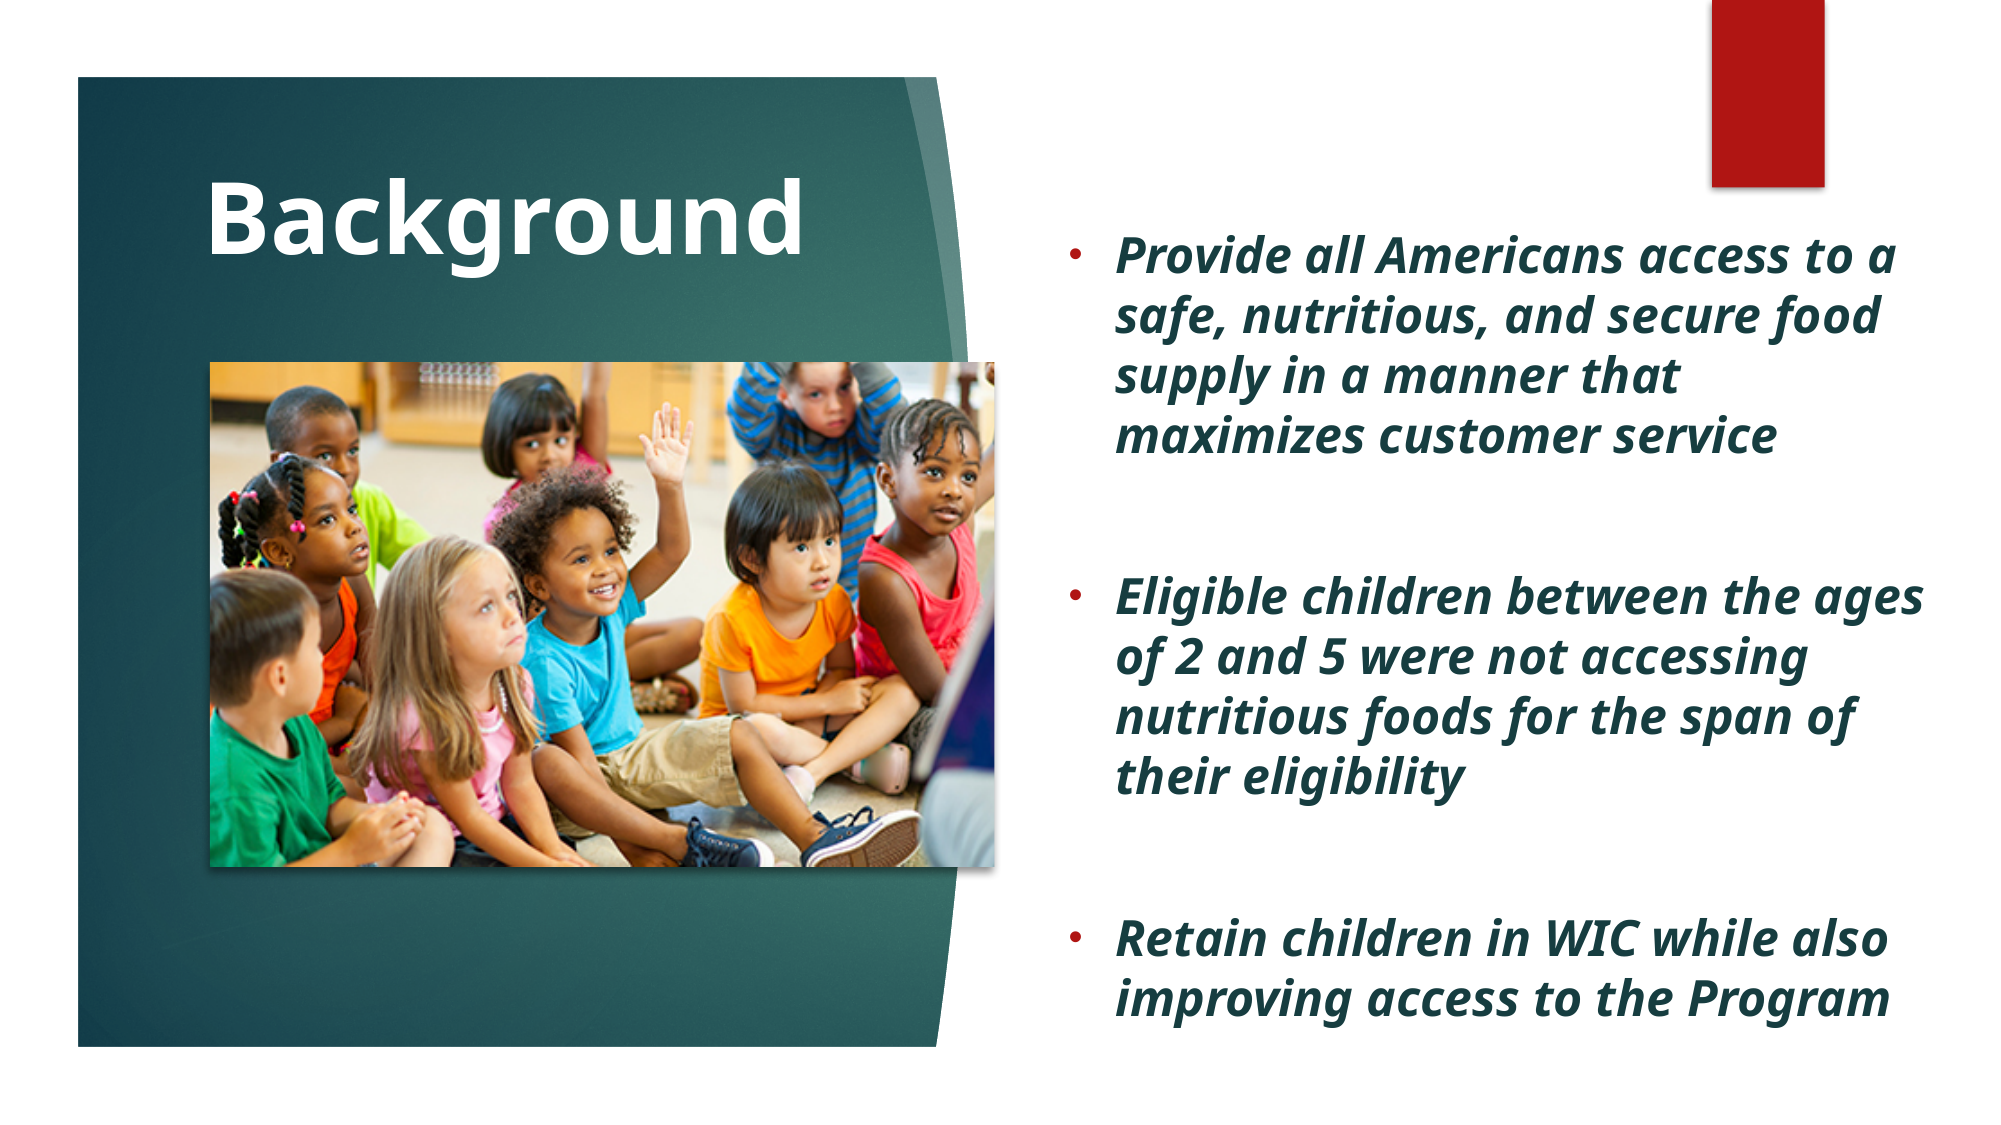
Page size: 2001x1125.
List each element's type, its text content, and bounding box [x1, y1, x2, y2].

picture [209, 362, 995, 867]
list Provide all Americans access to a safe, nutritious, and secure food supply in a manner that maximizes customer service Eligible children between the ages of 2 and 5 were not accessing nutritious foods for the span of their eligibility Retain children in WIC while also improving access to the Program [1053, 215, 1957, 1125]
text_box Background [94, 147, 917, 283]
title BACKGROUND [189, 283, 823, 563]
